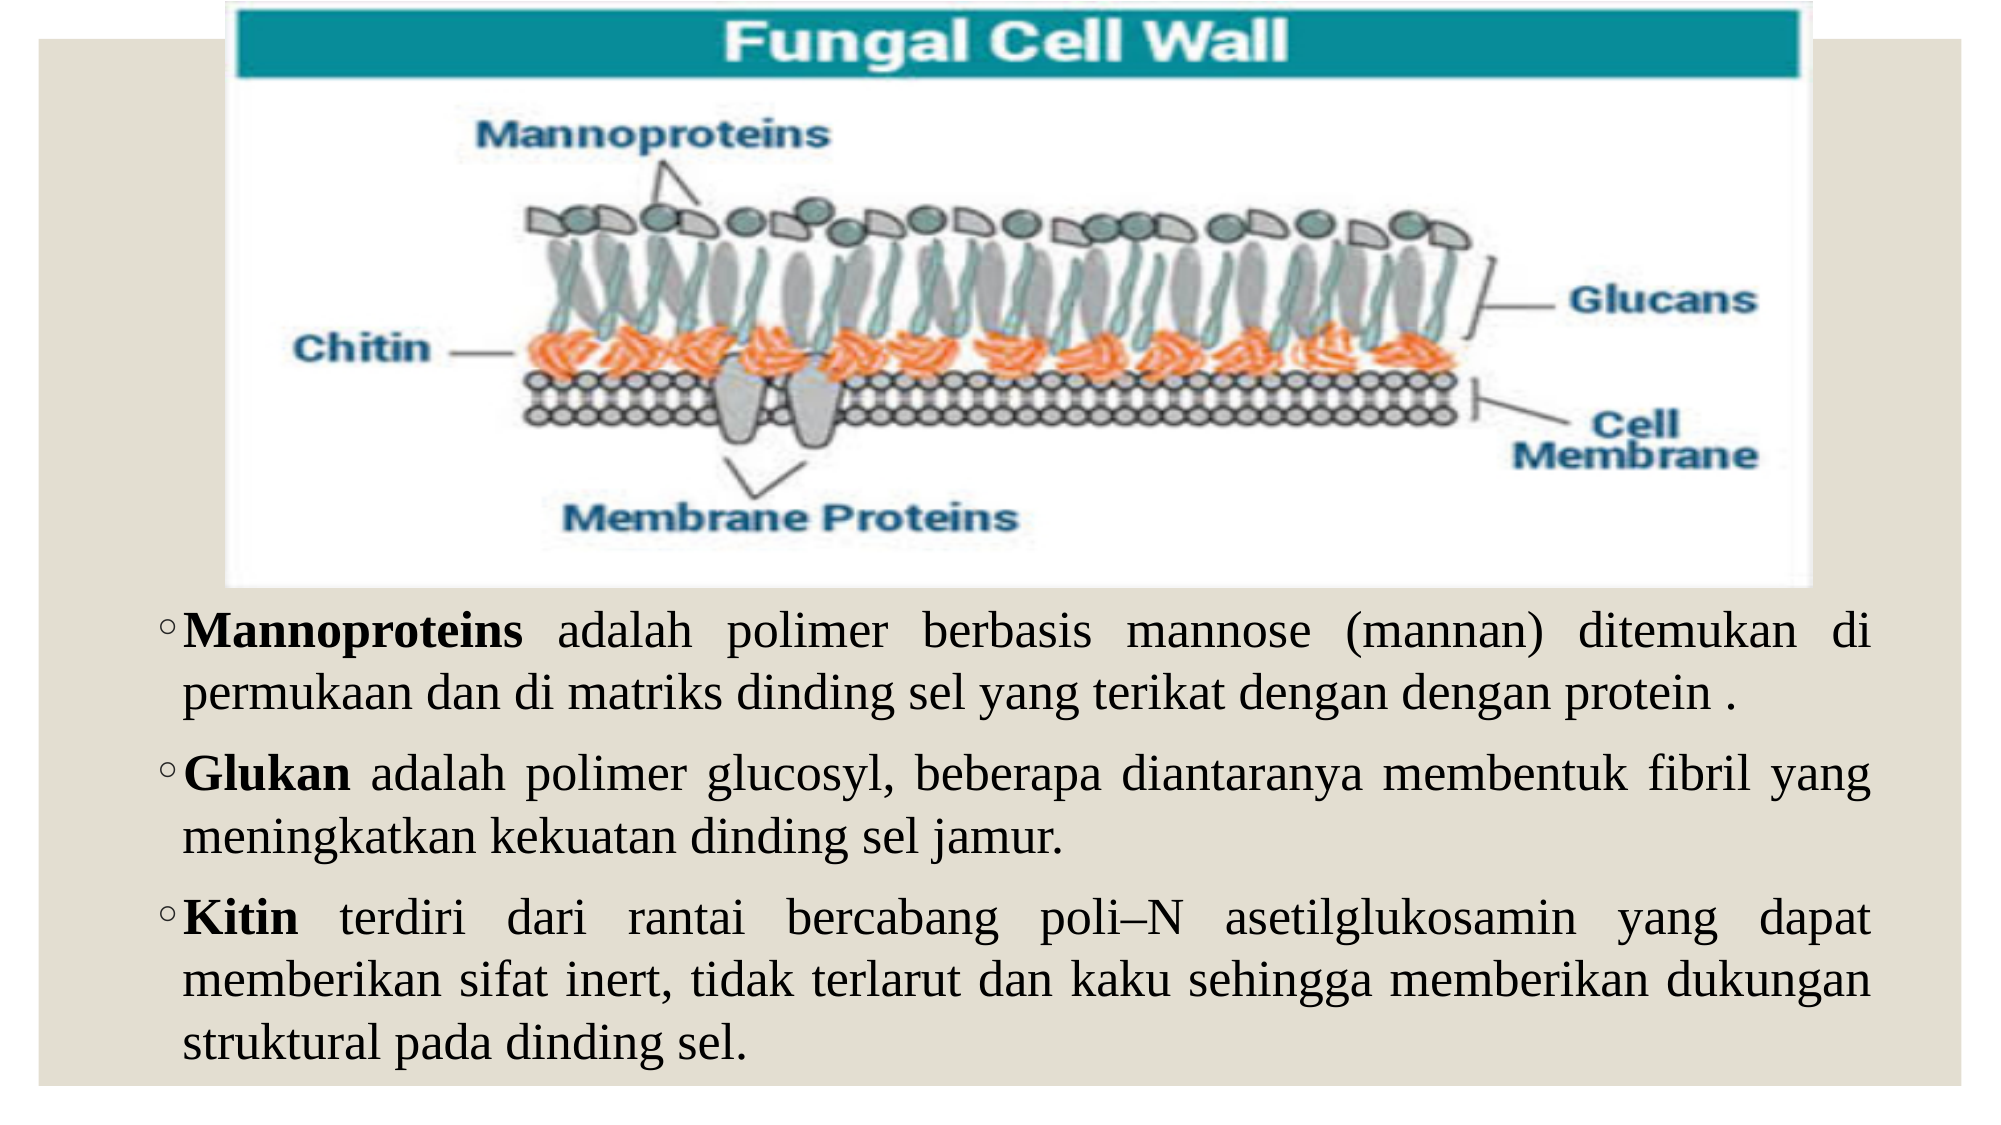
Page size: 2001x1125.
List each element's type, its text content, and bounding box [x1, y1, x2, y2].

list Mannoproteins adalah polimer berbasis mannose (mannan) ditemukan di permukaan dan di matriks dinding sel yang terikat dengan dengan protein . Glukan adalah polimer glucosyl, beberapa diantaranya membentuk fibril yang meningkatkan kekuatan dinding sel jamur. Kitin terdiri dari rantai bercabang poli–N asetilglukosamin yang dapat memberikan sifat inert, tidak terlarut dan kaku sehingga memberikan dukungan struktural pada dinding sel. [137, 587, 1888, 1094]
picture [224, 1, 1813, 588]
